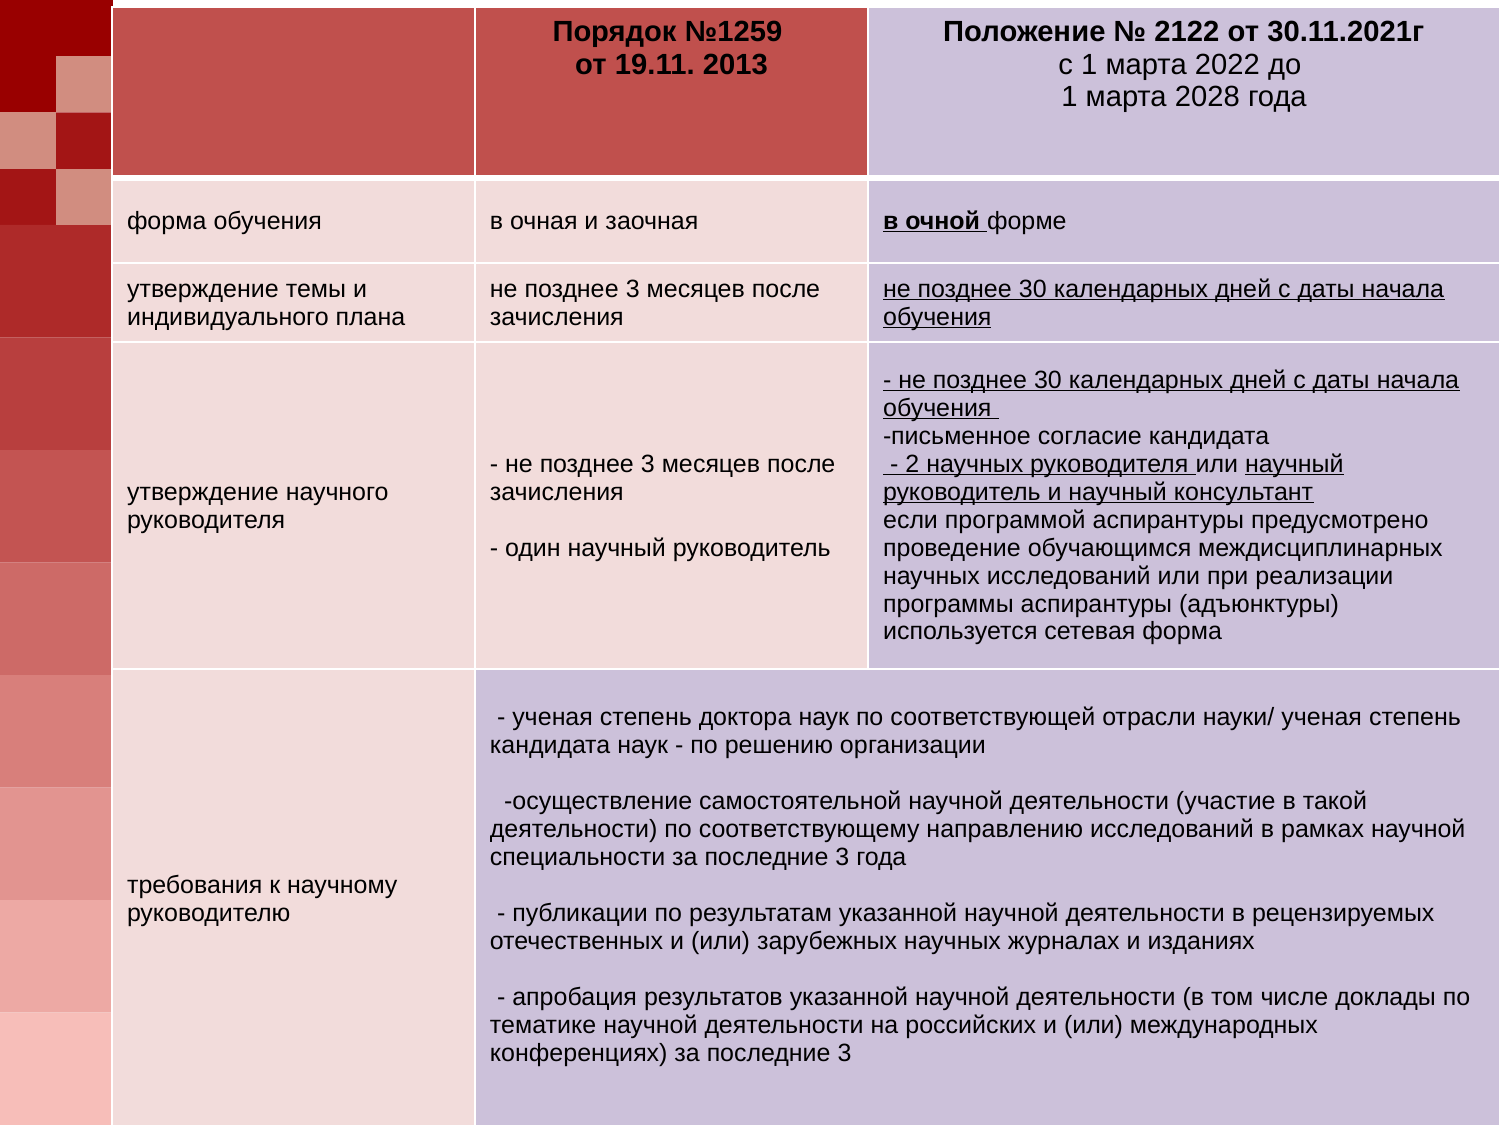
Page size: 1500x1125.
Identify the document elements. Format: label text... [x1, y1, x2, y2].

table_cell - не позднее 30 календарных дней с даты начала обучения -письменное согласие кандидата - 2 научных руководителя или научный руководитель и научный консультант если программой аспирантуры предусмотрено проведение обучающимся междисциплинарных научных исследований или при реализации программы аспирантуры (адъюнктуры) используется сетевая форма [869, 343, 1499, 668]
table_cell в очная и заочная [476, 181, 867, 262]
table_cell форма обучения [113, 181, 474, 262]
table_cell - не позднее 3 месяцев после зачисления - один научный руководитель [476, 343, 867, 668]
table_cell - ученая степень доктора наук по соответствующей отрасли науки/ ученая степень кандидата наук - по решению организации -осуществление самостоятельной научной деятельности (участие в такой деятельности) по соответствующему направлению исследований в рамках научной специальности за последние 3 года - публикации по результатам указанной научной деятельности в рецензируемых отечественных и (или) зарубежных научных журналах и изданиях - апробация результатов указанной научной деятельности (в том числе доклады по тематике научной деятельности на российских и (или) международных конференциях) за последние 3 [476, 670, 1499, 1125]
table_cell утверждение научного руководителя [113, 343, 474, 668]
table_cell утверждение темы и индивидуального плана [113, 264, 474, 341]
table_cell в очной форме [869, 181, 1499, 262]
table_cell требования к научному руководителю [113, 670, 474, 1125]
table_cell не позднее 30 календарных дней с даты начала обучения [869, 264, 1499, 341]
table_header Положение № 2122 от 30.11.2021г с 1 марта 2022 до 1 марта 2028 года [869, 8, 1499, 175]
table_cell не позднее 3 месяцев после зачисления [476, 264, 867, 341]
table_header Порядок №1259 от 19.11. 2013 [476, 8, 867, 175]
table_header [113, 8, 474, 175]
